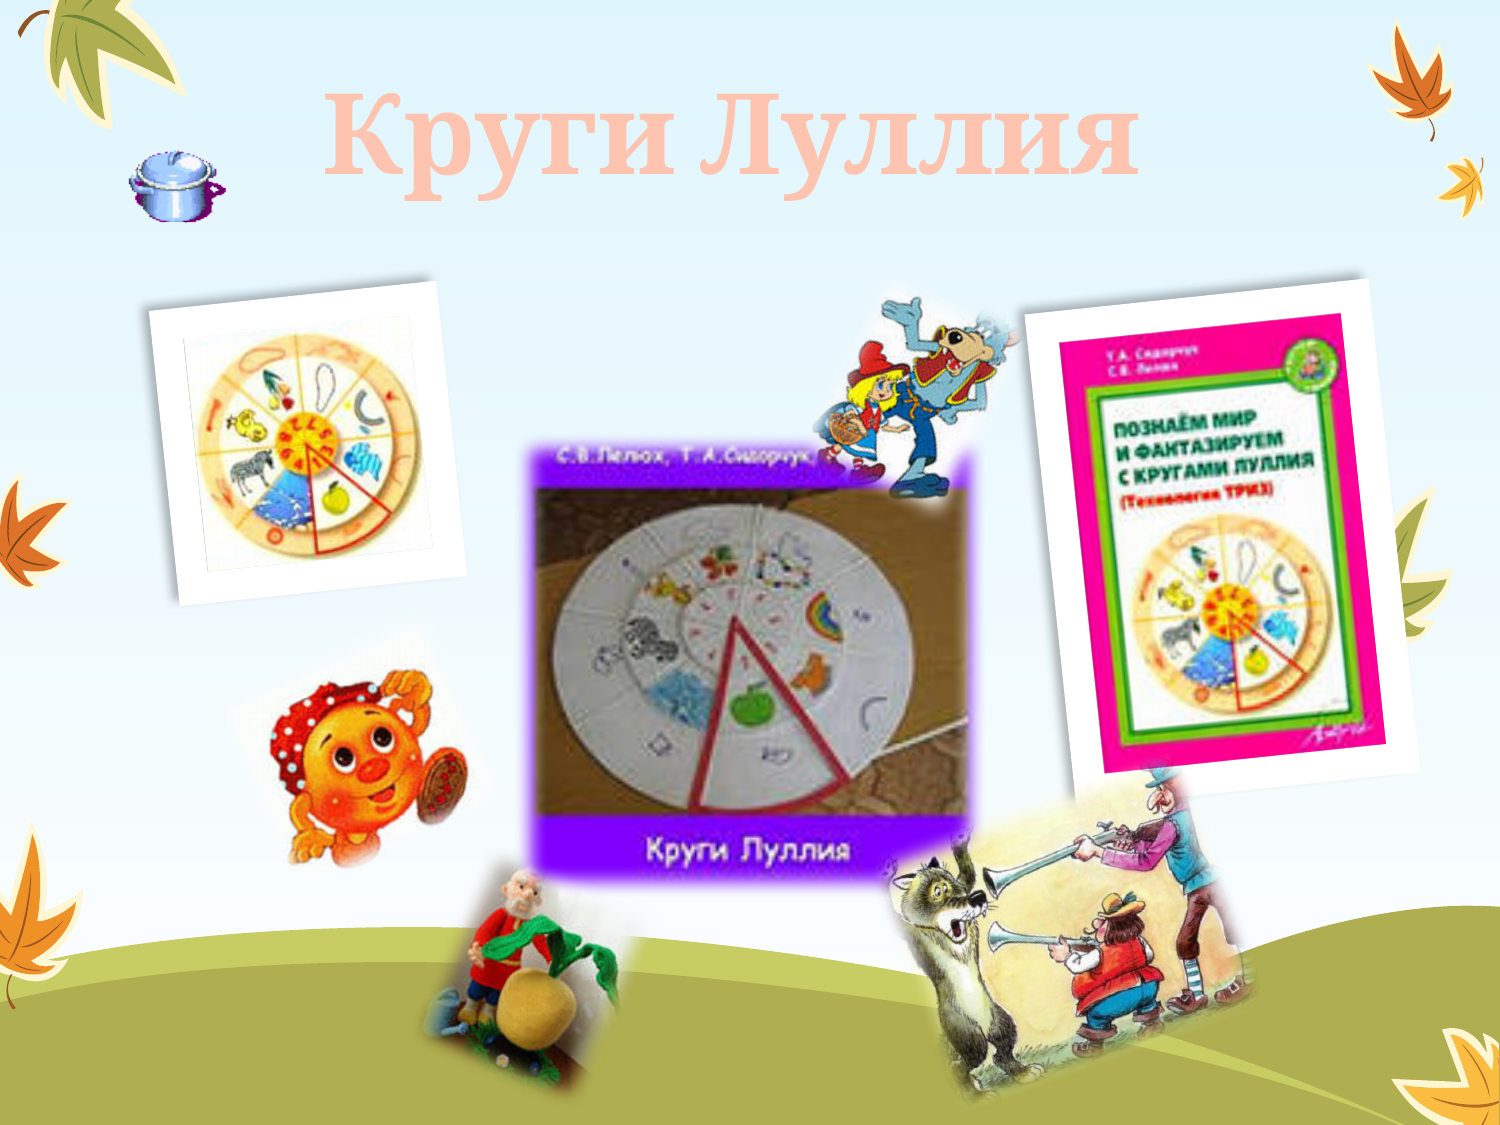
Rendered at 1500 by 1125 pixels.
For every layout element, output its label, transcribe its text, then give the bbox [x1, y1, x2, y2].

picture [1060, 314, 1385, 773]
text_box Круги Луллия [307, 54, 1156, 205]
picture [230, 278, 1240, 1095]
picture [88, 125, 261, 232]
picture [184, 316, 432, 571]
